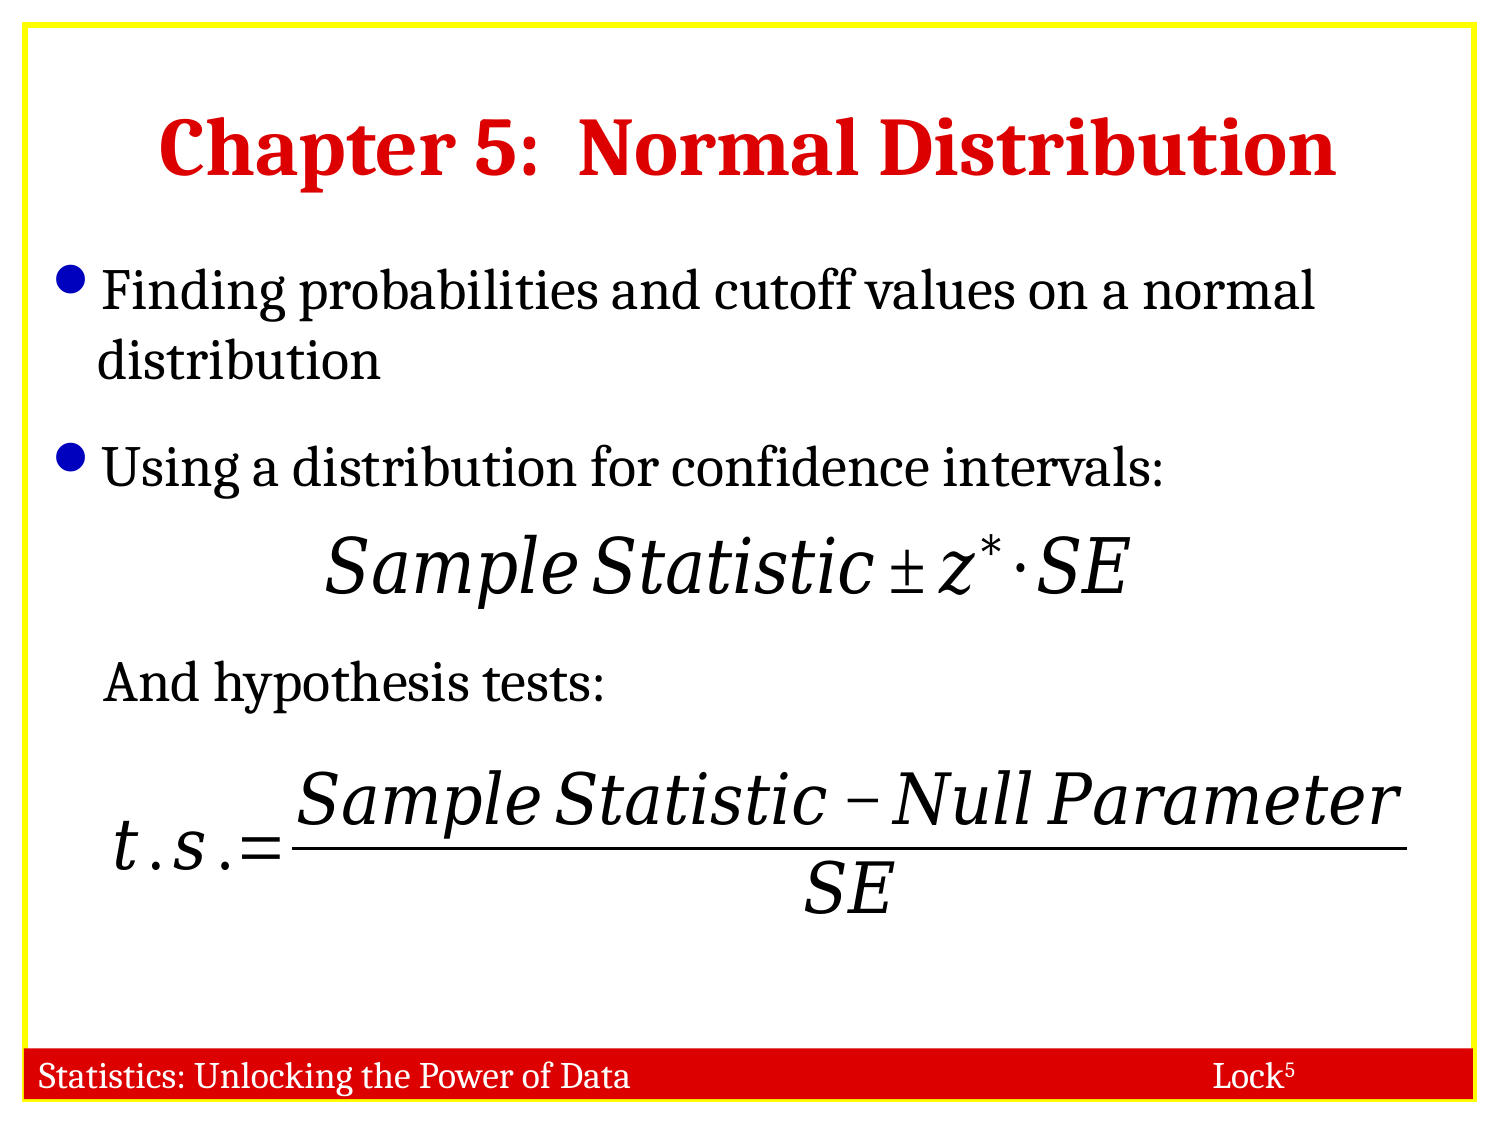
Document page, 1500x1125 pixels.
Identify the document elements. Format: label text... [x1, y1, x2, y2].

list Finding probabilities and cutoff values on a normal distribution Using a distribution for confidence intervals: And hypothesis tests: [37, 243, 1450, 863]
title Chapter 5: Normal Distribution [49, 75, 1450, 200]
